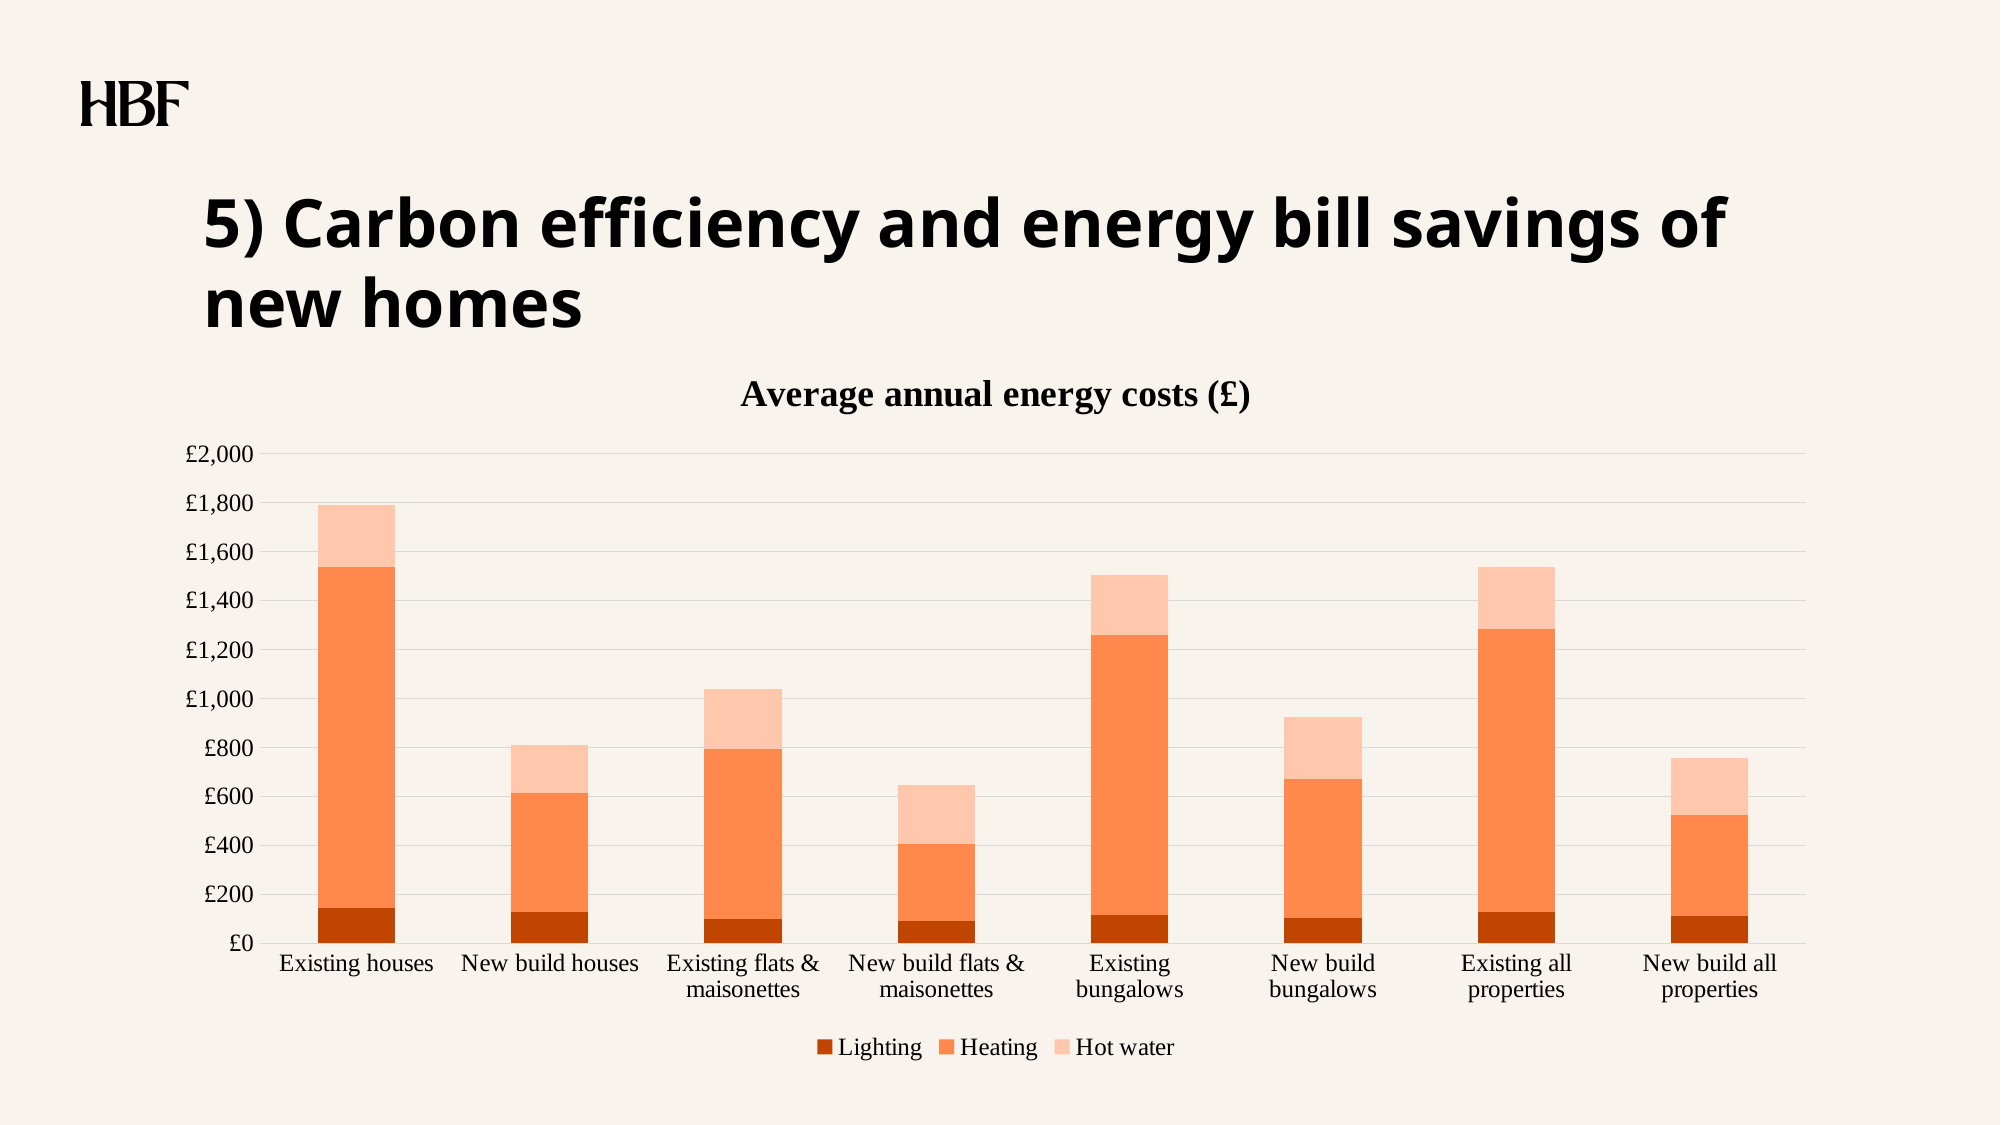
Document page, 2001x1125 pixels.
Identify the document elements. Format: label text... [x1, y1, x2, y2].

title 5) Carbon efficiency and energy bill savings of new homes [189, 172, 1808, 262]
picture [80, 81, 189, 126]
chart [150, 339, 1841, 1067]
